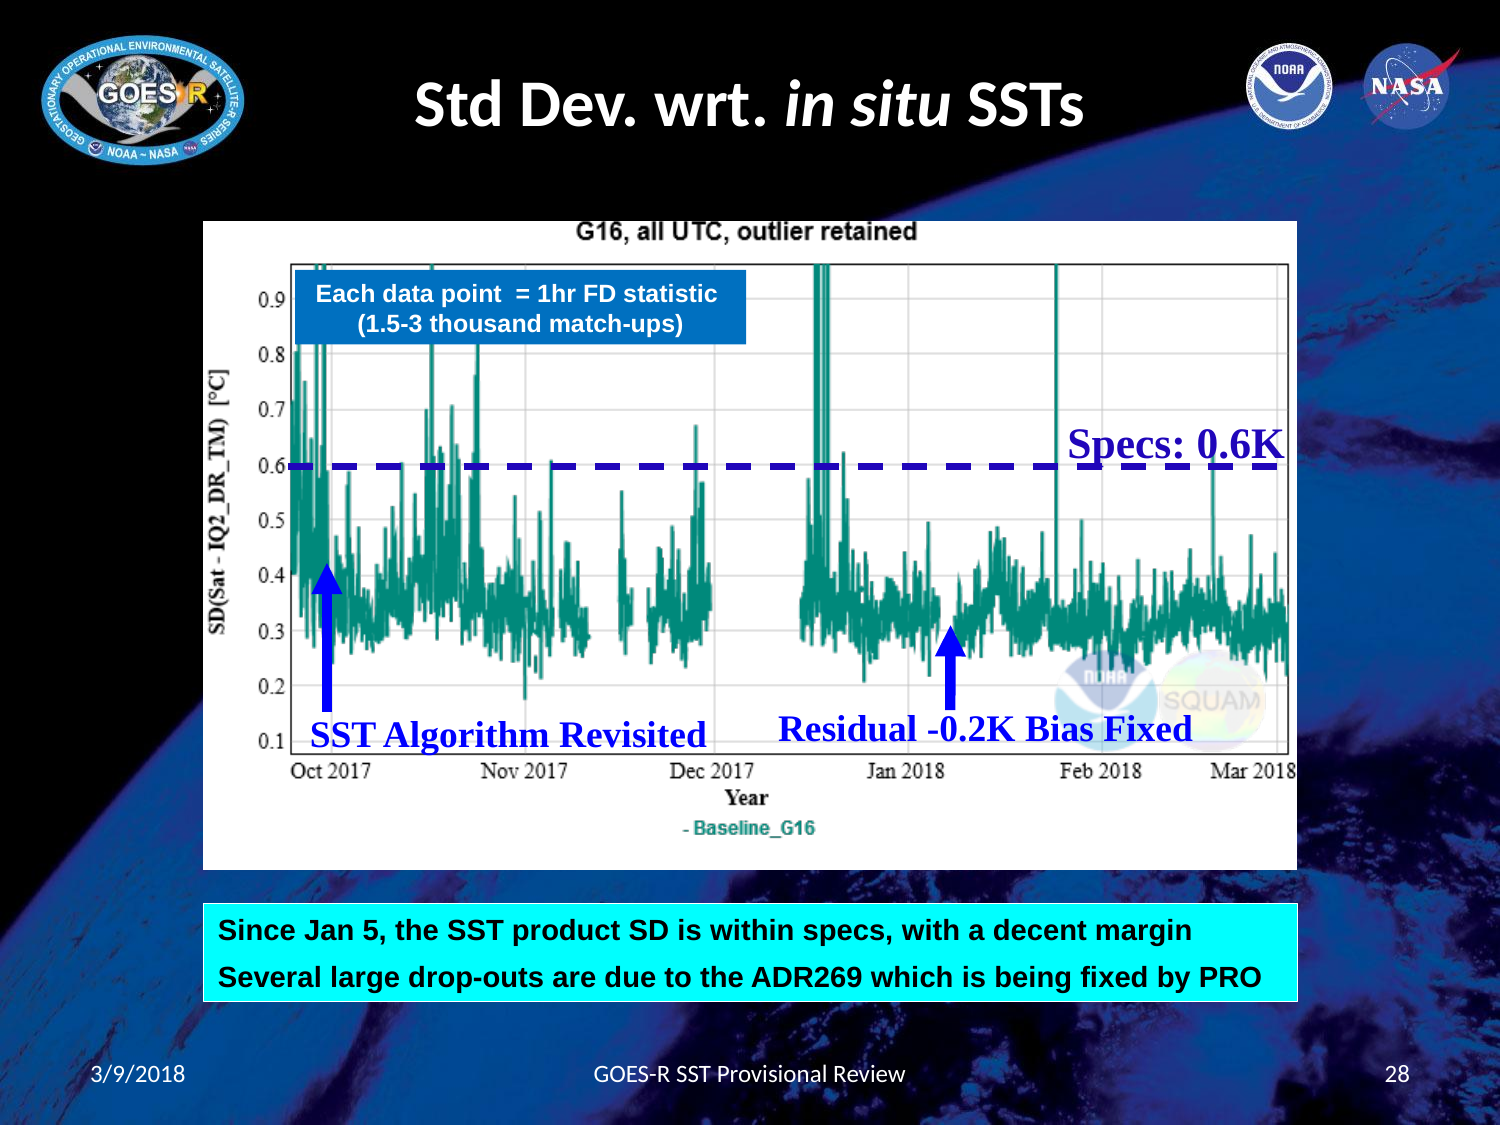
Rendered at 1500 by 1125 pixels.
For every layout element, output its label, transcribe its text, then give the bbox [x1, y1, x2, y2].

footer GOES-R SST Provisional Review [512, 1042, 988, 1103]
slide_number 28 [1074, 1042, 1425, 1103]
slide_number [75, 1042, 425, 1103]
text_box Std Dev. wrt. in situ SSTs [74, 14, 1425, 185]
picture [0, 0, 1500, 1125]
text_box Since Jan 5, the SST product SD is within specs, with a decent margin Several large drop-outs are due to the ADR269 which is being fixed by PRO [203, 903, 1297, 1001]
